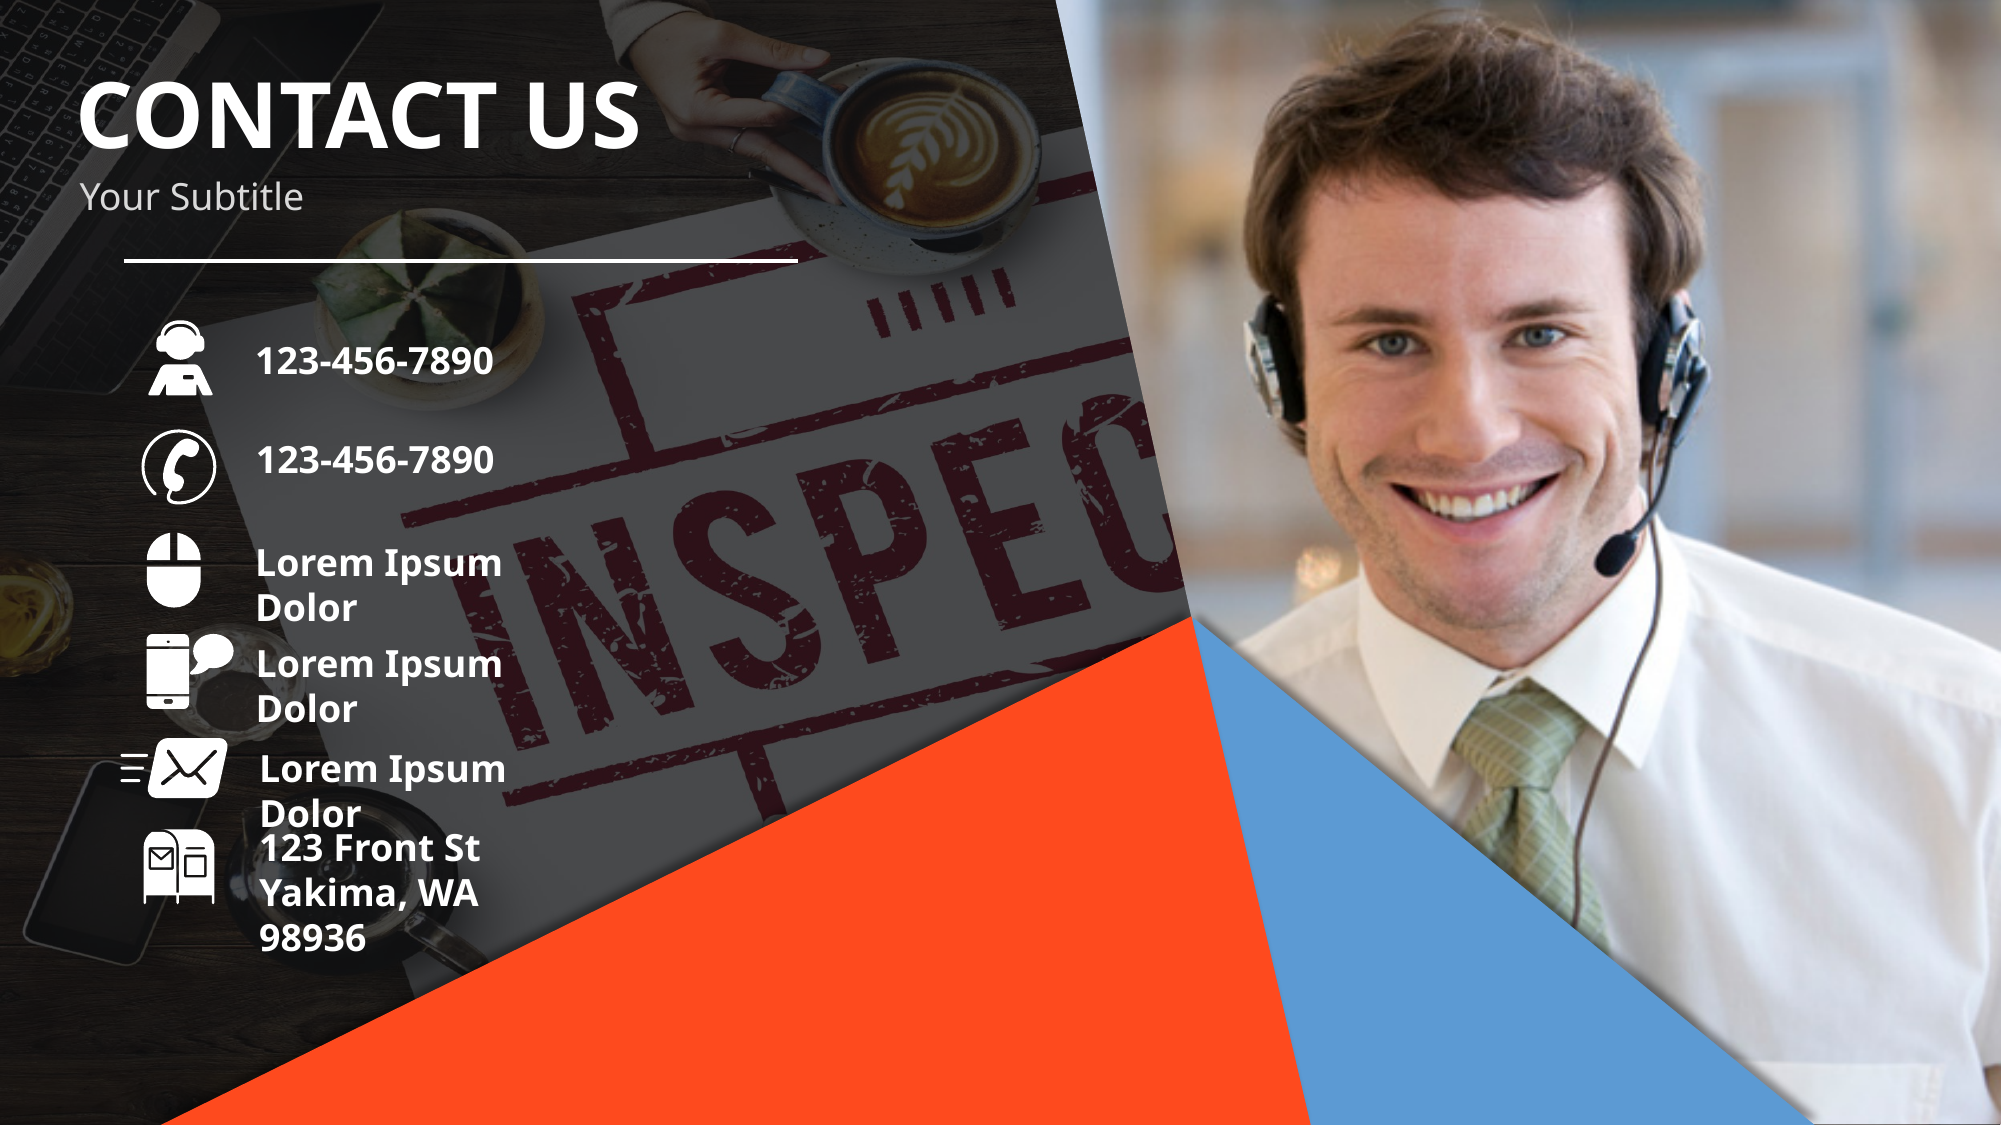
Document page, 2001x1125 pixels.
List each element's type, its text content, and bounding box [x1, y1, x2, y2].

text_box [1054, 0, 2000, 1125]
text_box [146, 566, 201, 608]
text_box [146, 532, 171, 561]
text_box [146, 633, 234, 709]
text_box Lorem Ipsum Dolor [240, 632, 586, 738]
text_box 123 Front St Yakima, WA 98936 [244, 816, 590, 967]
text_box [158, 614, 1312, 1125]
text_box [1195, 617, 1817, 1125]
text_box [177, 532, 201, 561]
text_box 123-456-7890 [241, 428, 541, 489]
text_box Lorem Ipsum Dolor [244, 737, 590, 816]
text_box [60, 49, 1020, 227]
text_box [120, 737, 228, 798]
text_box Lorem Ipsum Dolor [240, 531, 586, 632]
text_box [141, 429, 217, 505]
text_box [143, 829, 215, 905]
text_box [148, 320, 213, 396]
text_box 123-456-7890 [240, 329, 541, 390]
